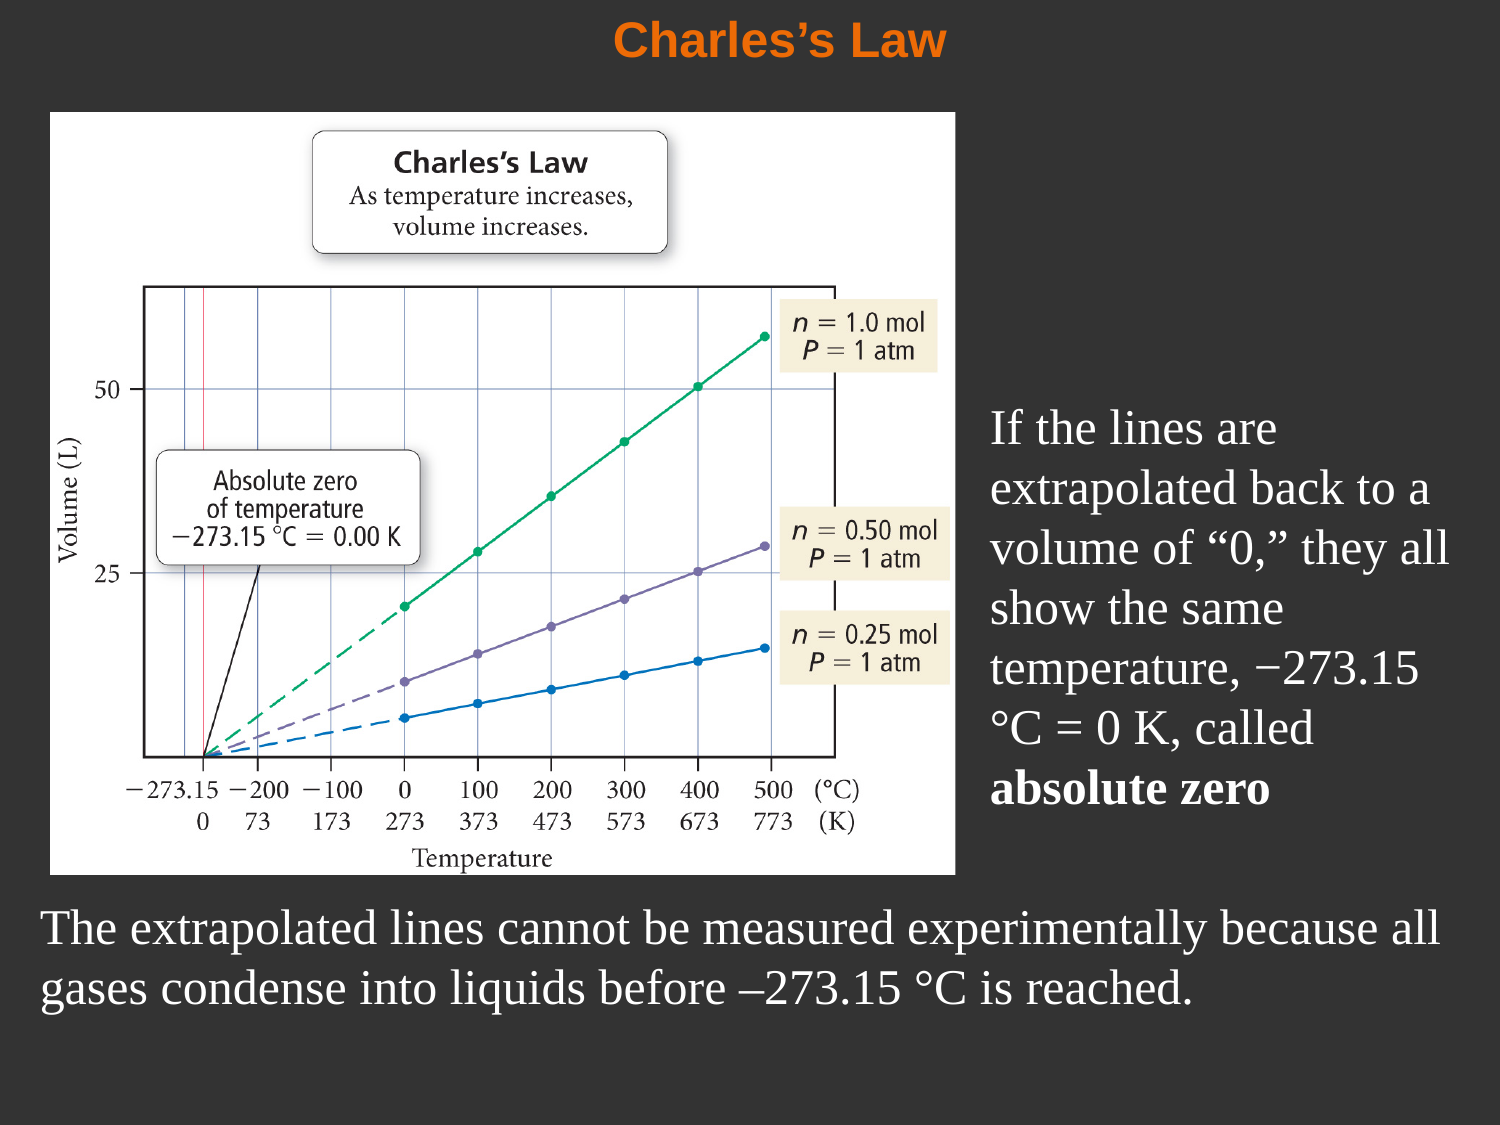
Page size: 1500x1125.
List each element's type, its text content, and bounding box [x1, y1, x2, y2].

text_box If the lines are extrapolated back to a volume of “0,” they all show the same temperature, −273.15 °C = 0 K, called absolute zero [975, 387, 1475, 823]
text_box The extrapolated lines cannot be measured experimentally because all gases condense into liquids before –273.15 °C is reached. [24, 887, 1488, 1023]
picture [49, 112, 956, 876]
title Charles’s Law [0, 0, 1500, 204]
